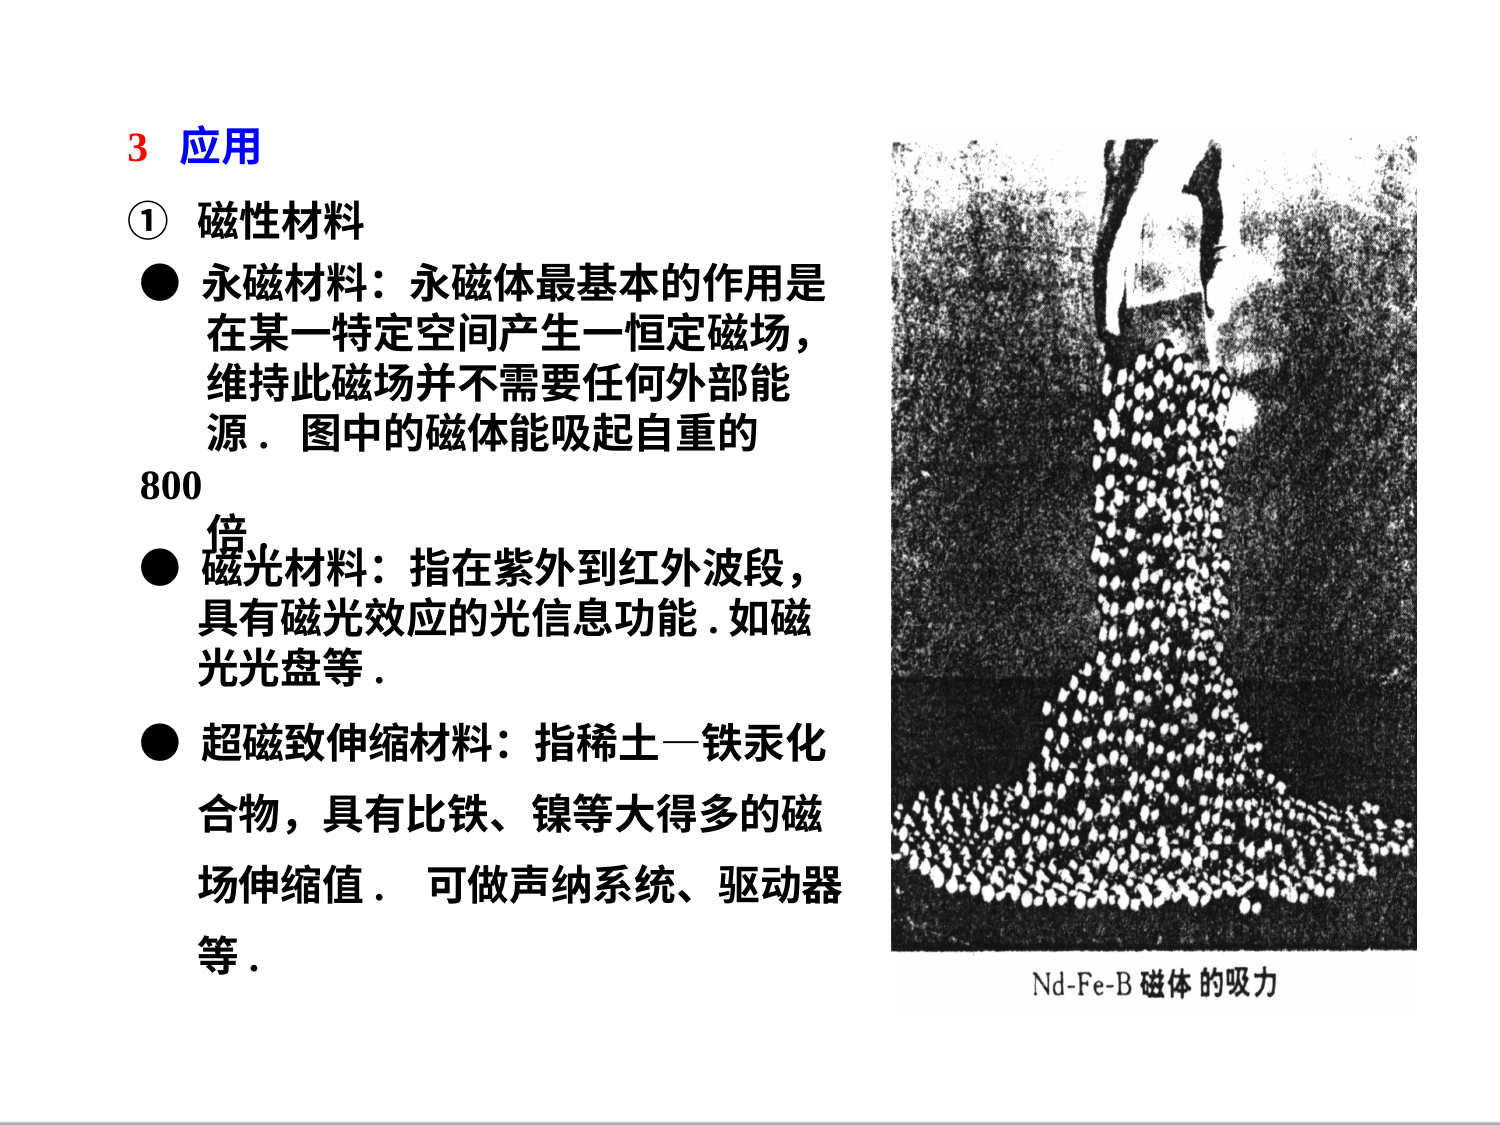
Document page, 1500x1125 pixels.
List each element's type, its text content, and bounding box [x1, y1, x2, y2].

text_box ① 磁性材料 [112, 187, 394, 253]
text_box ● 超磁致伸缩材料：指稀土—铁汞化 合物，具有比铁、镍等大得多的磁 场伸缩值. 可做声纳系统、驱动器 等. [124, 709, 875, 988]
text_box ● 永磁材料：永磁体最基本的作用是 在某一特定空间产生一恒定磁场， 维持此磁场并不需要任何外部能 源. 图中的磁体能吸起自重的 800 倍. [125, 249, 850, 534]
text_box ● 磁光材料：指在紫外到红外波段， 具有磁光效应的光信息功能.如磁 光光盘等. [125, 534, 850, 709]
text_box 3 应用 [112, 112, 313, 178]
picture [0, 0, 1500, 1125]
